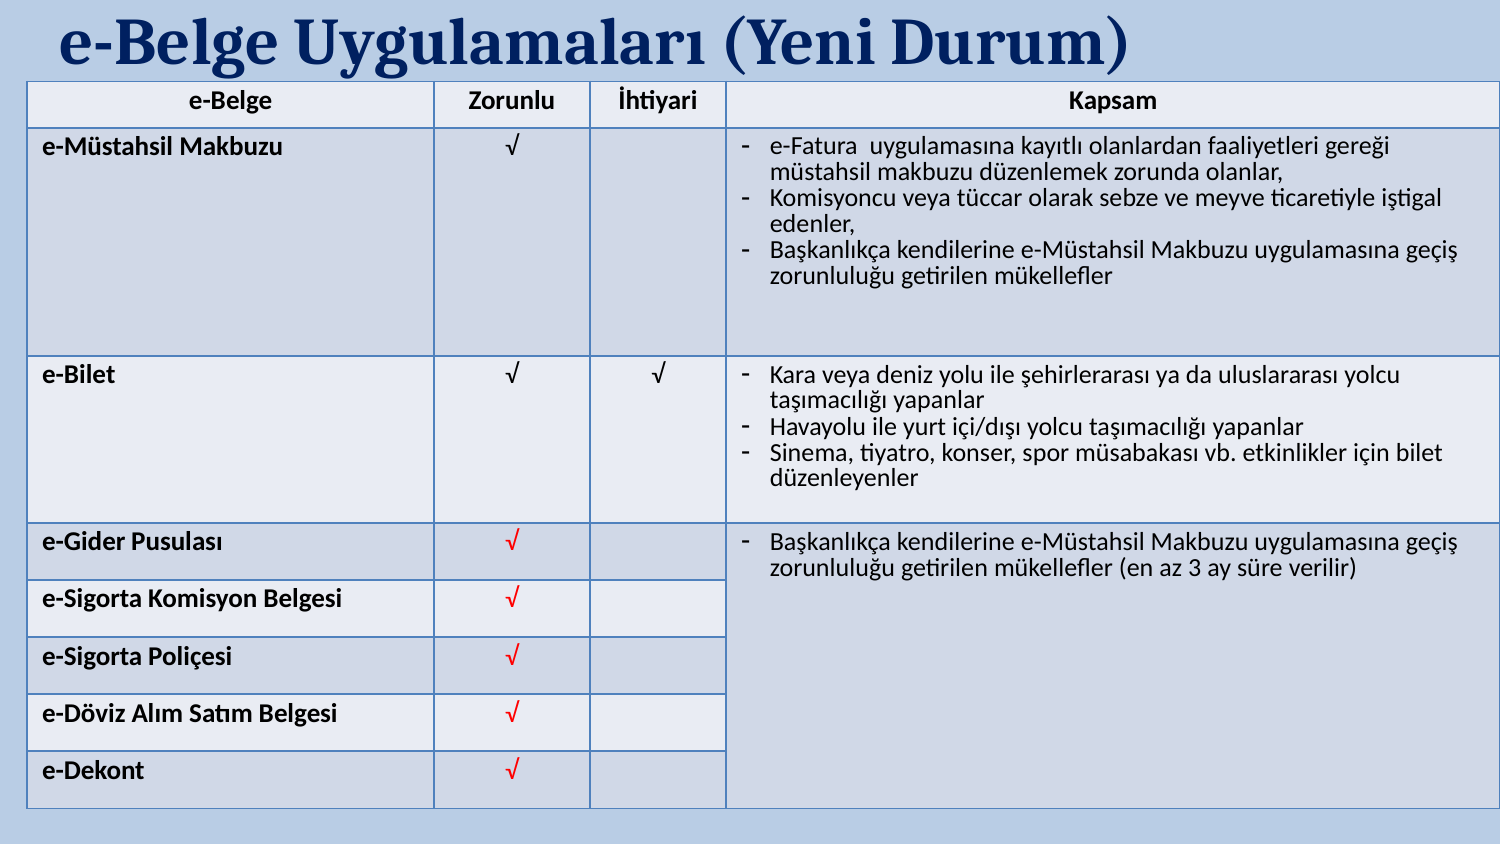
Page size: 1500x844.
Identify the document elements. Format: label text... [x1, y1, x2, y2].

table_cell [591, 638, 725, 693]
table_header Zorunlu [435, 82, 589, 127]
table_cell e-Döviz Alım Satım Belgesi [28, 695, 433, 750]
table_cell e-Müstahsil Makbuzu [28, 129, 433, 355]
table_cell √ [435, 581, 589, 636]
table_cell [591, 524, 725, 579]
table_cell e-Bilet [28, 357, 433, 522]
table_cell √ [435, 524, 589, 579]
table_header Kapsam [727, 82, 1499, 127]
table_cell √ [435, 638, 589, 693]
table_cell e-Sigorta Poliçesi [28, 638, 433, 693]
table_cell e-Sigorta Komisyon Belgesi [28, 581, 433, 636]
table_cell √ [591, 357, 725, 522]
table_cell [591, 581, 725, 636]
table_header e-Belge [28, 82, 433, 127]
table_cell √ [435, 129, 589, 355]
table_cell √ [435, 752, 589, 808]
text_box e-Belge Uygulamaları (Yeni Durum) [45, 0, 1394, 81]
table_cell e-Dekont [28, 752, 433, 808]
table_cell e-Gider Pusulası [28, 524, 433, 579]
table_cell [591, 695, 725, 750]
table_cell Başkanlıkça kendilerine e-Müstahsil Makbuzu uygulamasına geçiş zorunluluğu getirilen mükellefler (en az 3 ay süre verilir) [727, 524, 1499, 808]
table_cell √ [435, 357, 589, 522]
table_header İhtiyari [591, 82, 725, 127]
table_cell Kara veya deniz yolu ile şehirlerarası ya da uluslararası yolcu taşımacılığı yapanlar Havayolu ile yurt içi/dışı yolcu taşımacılığı yapanlar Sinema, tiyatro, konser, spor müsabakası vb. etkinlikler için bilet düzenleyenler [727, 357, 1499, 522]
table_cell [591, 752, 725, 808]
table_cell √ [435, 695, 589, 750]
table_cell [591, 129, 725, 355]
table_cell e-Fatura uygulamasına kayıtlı olanlardan faaliyetleri gereği müstahsil makbuzu düzenlemek zorunda olanlar, Komisyoncu veya tüccar olarak sebze ve meyve ticaretiyle iştigal edenler, Başkanlıkça kendilerine e-Müstahsil Makbuzu uygulamasına geçiş zorunluluğu getirilen mükellefler [727, 129, 1499, 355]
